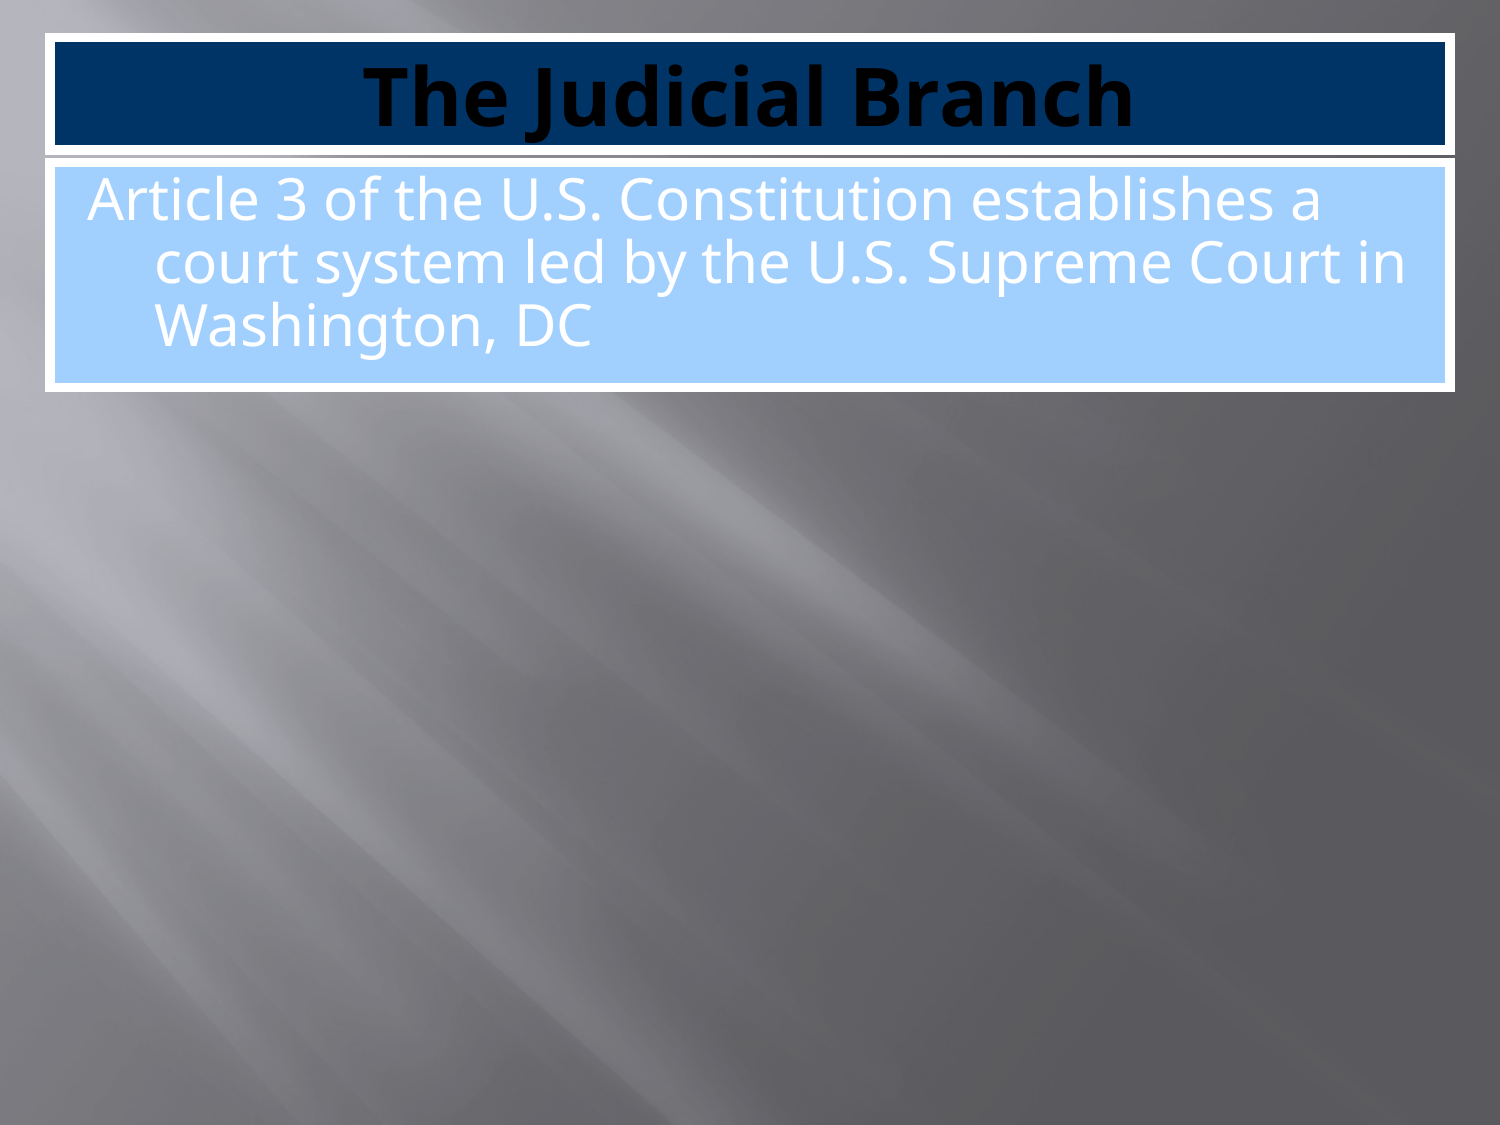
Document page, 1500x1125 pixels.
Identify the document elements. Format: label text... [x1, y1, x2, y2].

title The Judicial Branch [50, 37, 1450, 150]
list Article 3 of the U.S. Constitution establishes a court system led by the U.S. Supreme Court in Washington, DC [50, 162, 1450, 388]
